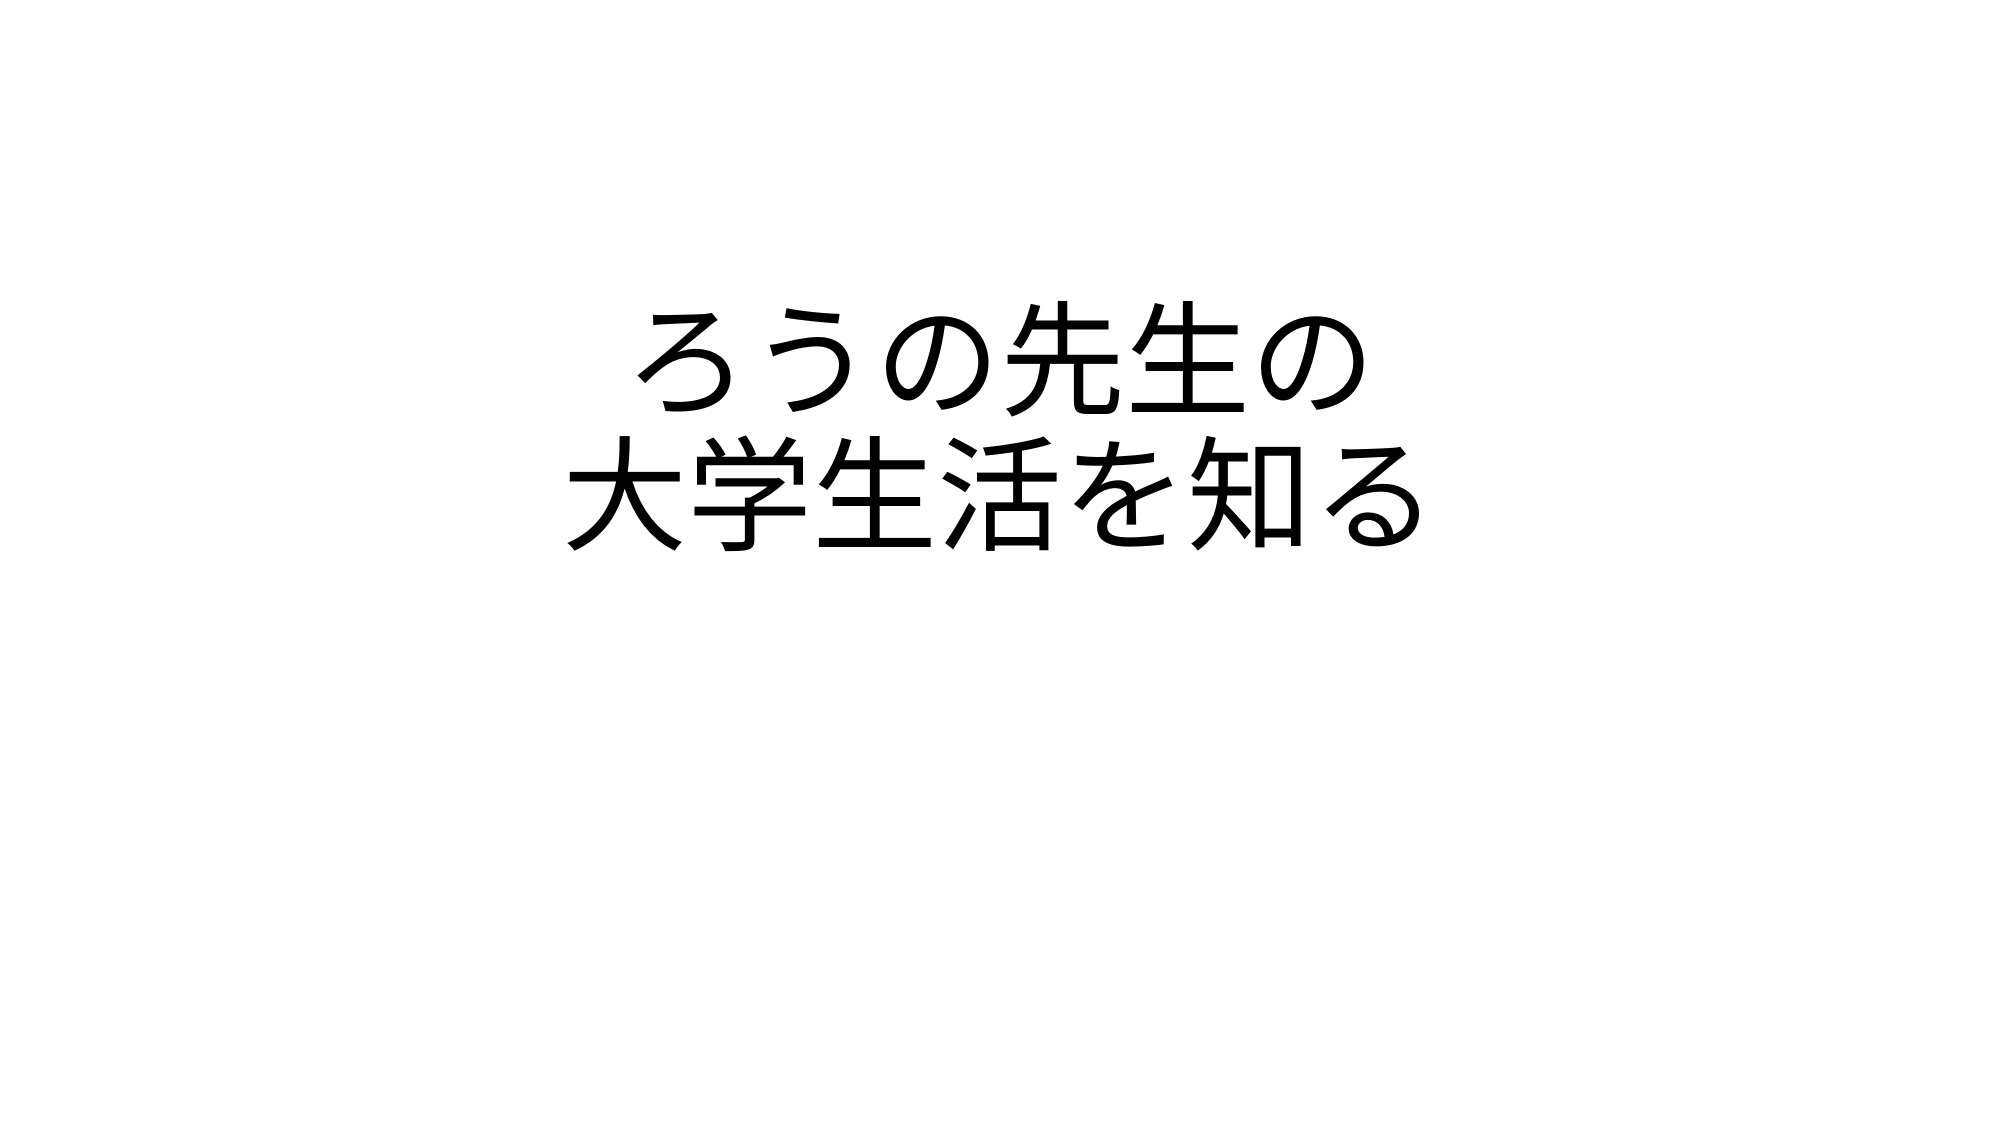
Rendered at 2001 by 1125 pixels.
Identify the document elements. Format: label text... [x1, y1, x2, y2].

title ろうの先生の 大学生活を知る [249, 184, 1750, 576]
